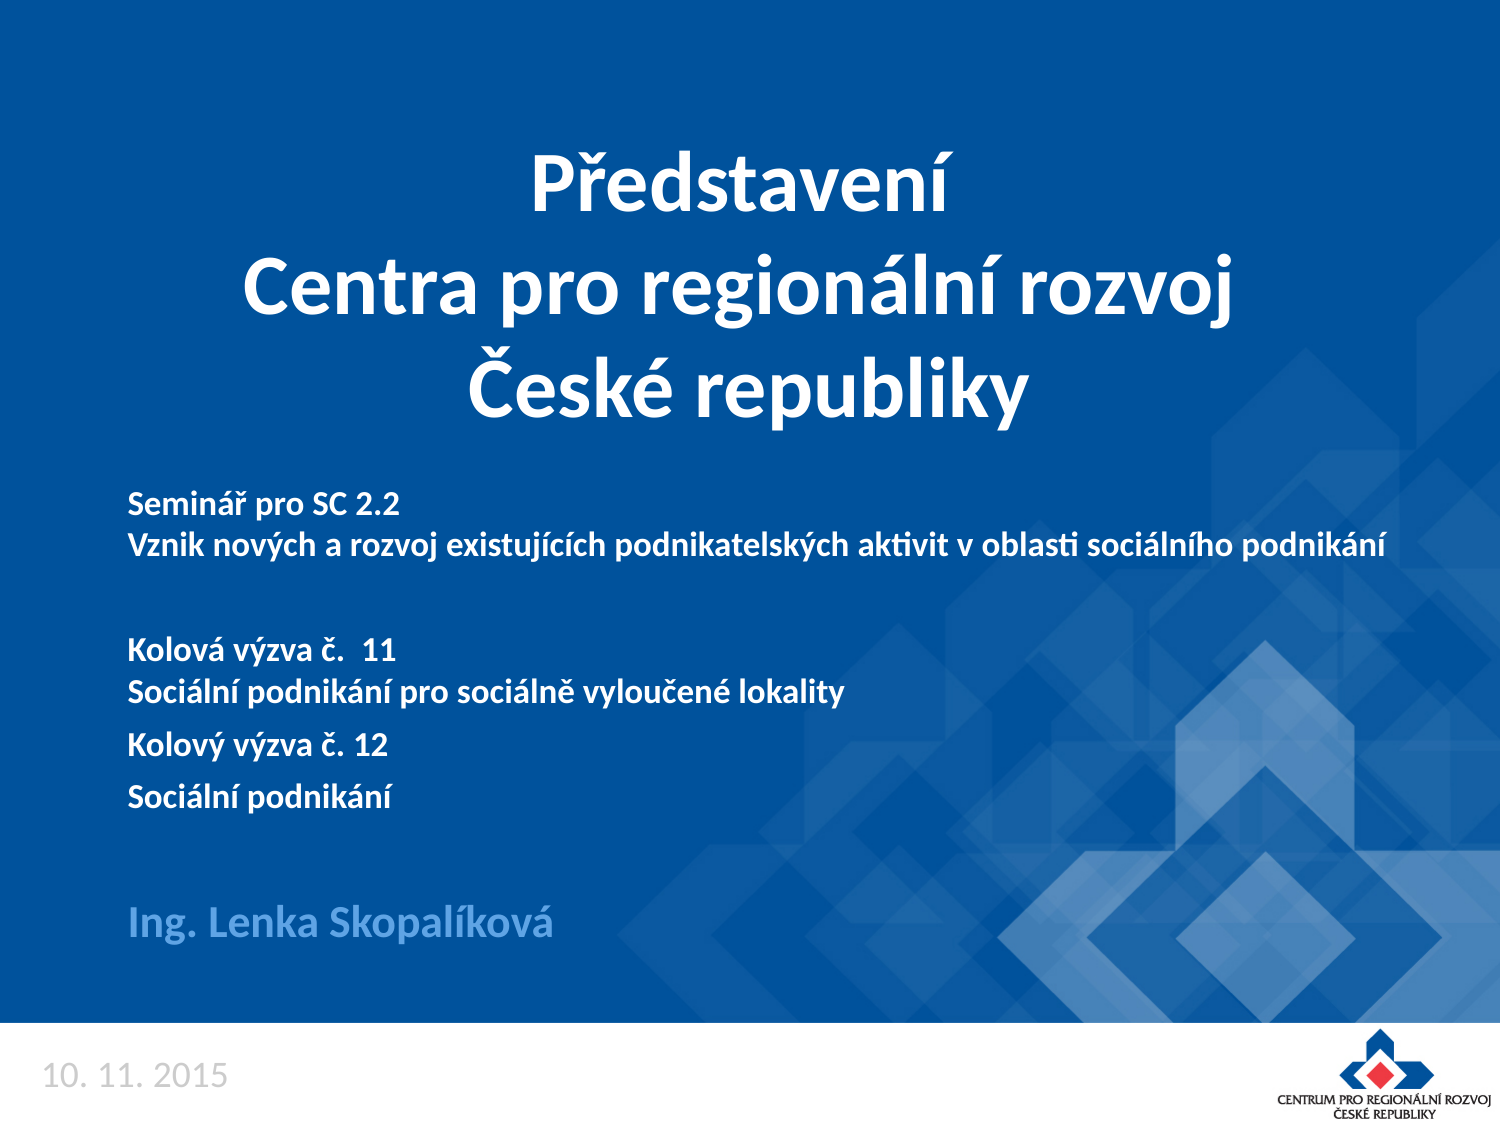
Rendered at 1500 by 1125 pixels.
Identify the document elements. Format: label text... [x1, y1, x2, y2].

title Představení Centra pro regionální rozvoj České republiky [112, 117, 1388, 445]
list 10. 11. 2015 [25, 1042, 355, 1104]
picture [0, 0, 1500, 1125]
list Seminář pro SC 2.2 Vznik nových a rozvoj existujících podnikatelských aktivit v oblasti sociálního podnikání Kolová výzva č. 11 Sociální podnikání pro sociálně vyloučené lokality Kolový výzva č. 12 Sociální podnikání [112, 472, 1407, 848]
subtitle Ing. Lenka Skopalíková [112, 883, 1163, 978]
